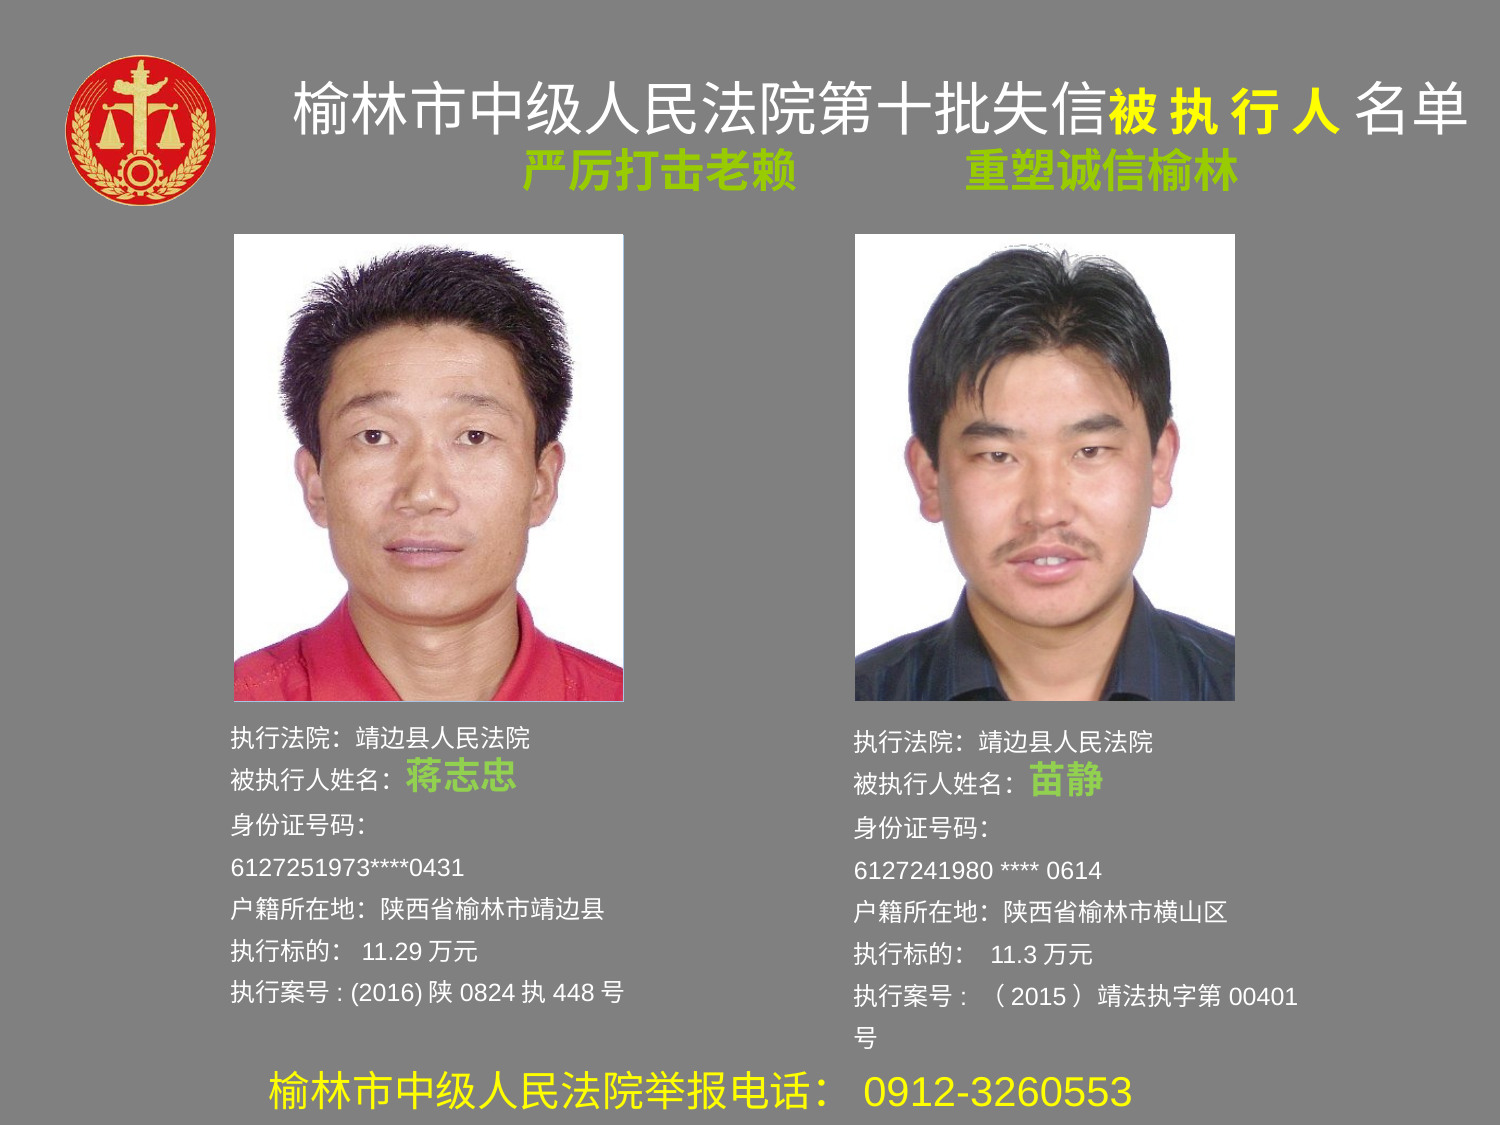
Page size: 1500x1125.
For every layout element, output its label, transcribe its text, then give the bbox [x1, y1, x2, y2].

text_box 执行法院：靖边县人民法院 被执行人姓名：苗静 身份证号码： 6127241980 **** 0614 户籍所在地：陕西省榆林市横山区 执行标的： 11.3万元 执行案号: （2015）靖法执字第00401号 [838, 718, 1316, 1035]
text_box 榆林市中级人民法院举报电话：0912-3260553 [84, 1066, 1399, 1125]
title 榆林市中级人民法院第十批失信被 执 行 人 名单 严厉打击老赖 重塑诚信榆林 [261, 23, 1500, 246]
picture [855, 234, 1235, 701]
picture [234, 234, 624, 701]
picture [65, 55, 217, 206]
text_box 执行法院：靖边县人民法院 被执行人姓名：蒋志忠 身份证号码： 6127251973****0431 户籍所在地：陕西省榆林市靖边县 执行标的：11.29万元 执行案号: (2016)陕0824执448号 [215, 714, 692, 1032]
